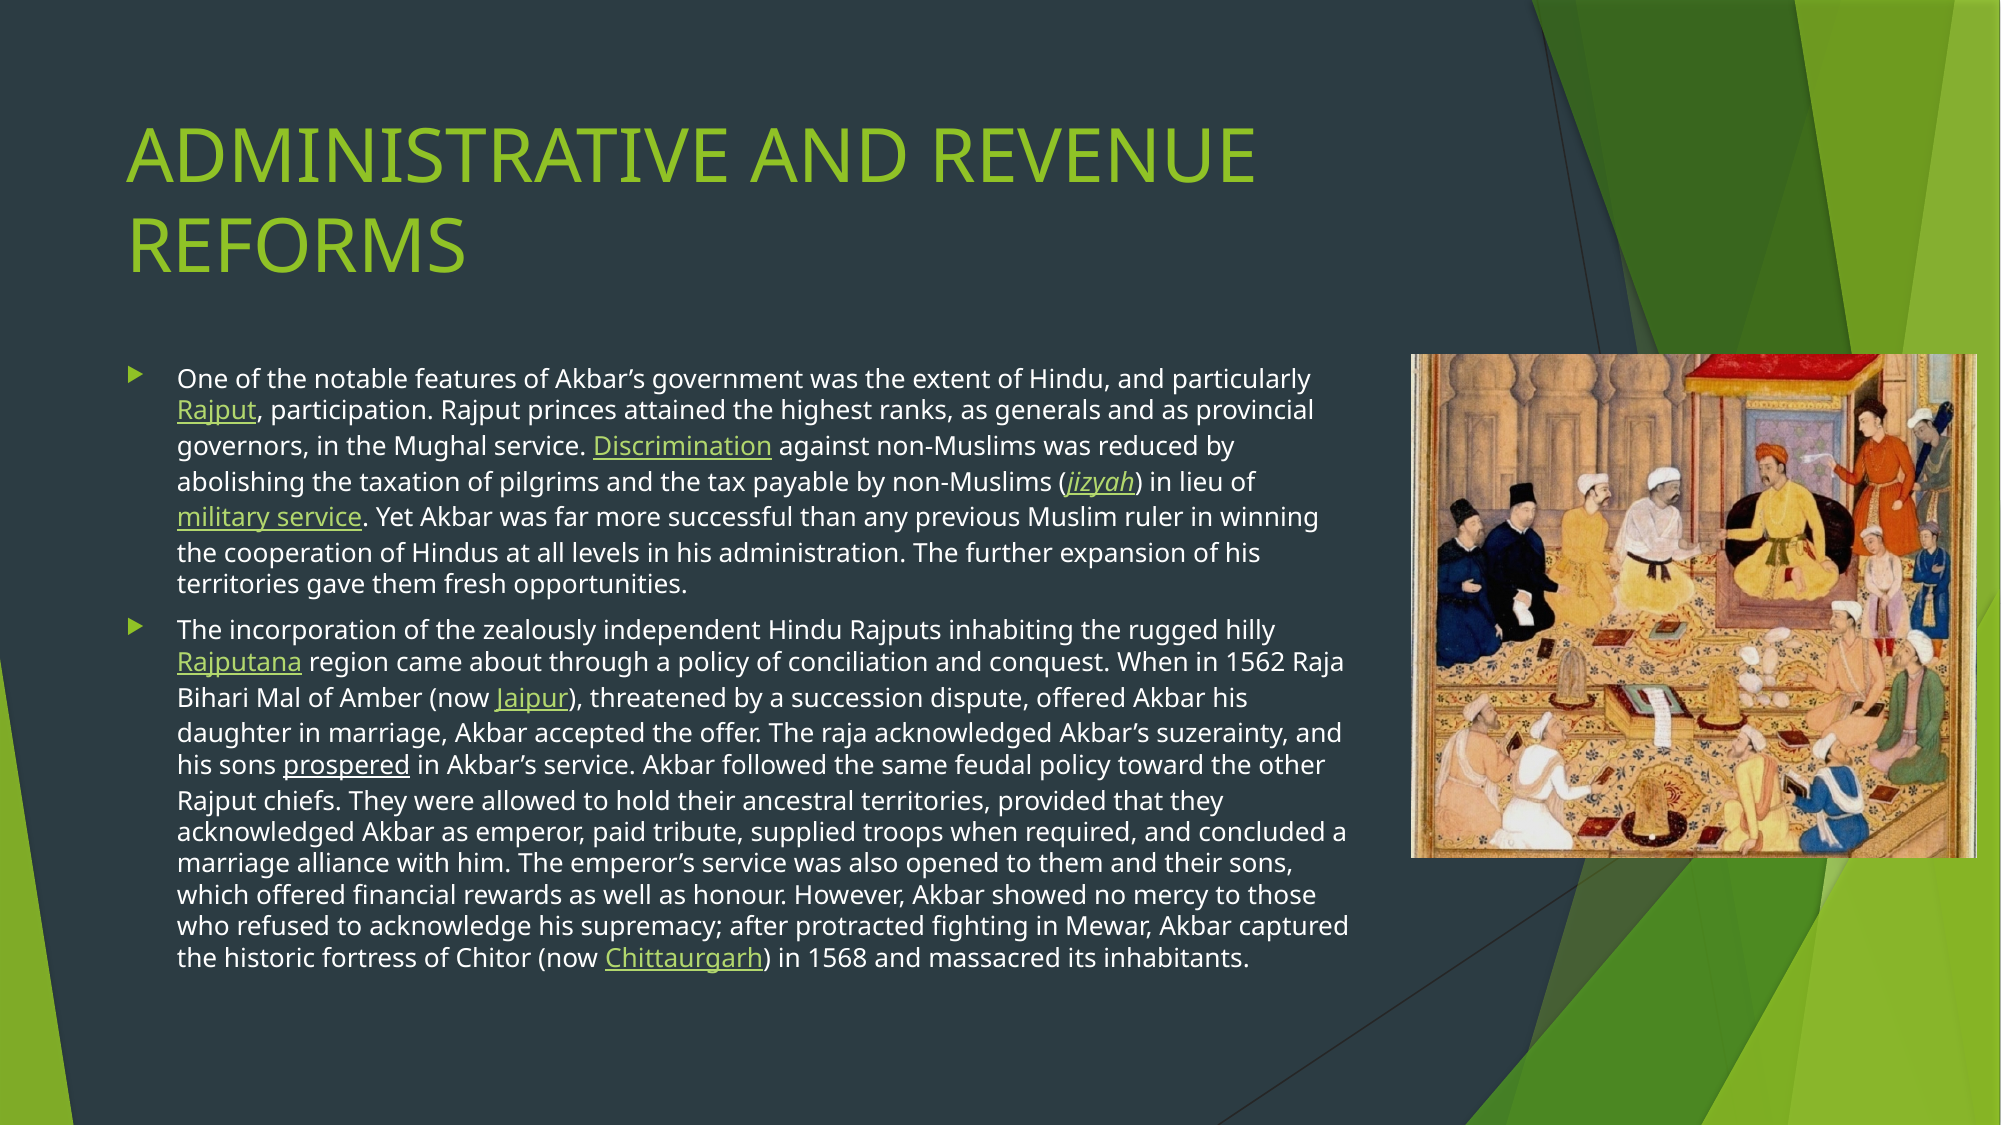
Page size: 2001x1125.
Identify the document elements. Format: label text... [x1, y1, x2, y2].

picture [1410, 353, 1977, 859]
title ADMINISTRATIVE AND REVENUE REFORMS [111, 99, 1522, 224]
list One of the notable features of Akbar’s government was the extent of Hindu, and particularly Rajput, participation. Rajput princes attained the highest ranks, as generals and as provincial governors, in the Mughal service. Discrimination against non-Muslims was reduced by abolishing the taxation of pilgrims and the tax payable by non-Muslims (jizyah) in lieu of military service. Yet Akbar was far more successful than any previous Muslim ruler in winning the cooperation of Hindus at all levels in his administration. The further expansion of his territories gave them fresh opportunities. The incorporation of the zealously independent Hindu Rajputs inhabiting the rugged hilly Rajputana region came about through a policy of conciliation and conquest. When in 1562 Raja Bihari Mal of Amber (now Jaipur), threatened by a succession dispute, offered Akbar his daughter in marriage, Akbar accepted the offer. The raja acknowledged Akbar’s suzerainty, and his sons prospered in Akbar’s service. Akbar followed the same feudal policy toward the other Rajput chiefs. They were allowed to hold their ancestral territories, provided that they acknowledged Akbar as emperor, paid tribute, supplied troops when required, and concluded a marriage alliance with him. The emperor’s service was also opened to them and their sons, which offered financial rewards as well as honour. However, Akbar showed no mercy to those who refused to acknowledge his supremacy; after protracted fighting in Mewar, Akbar captured the historic fortress of Chitor (now Chittaurgarh) in 1568 and massacred its inhabitants. [111, 354, 1376, 992]
